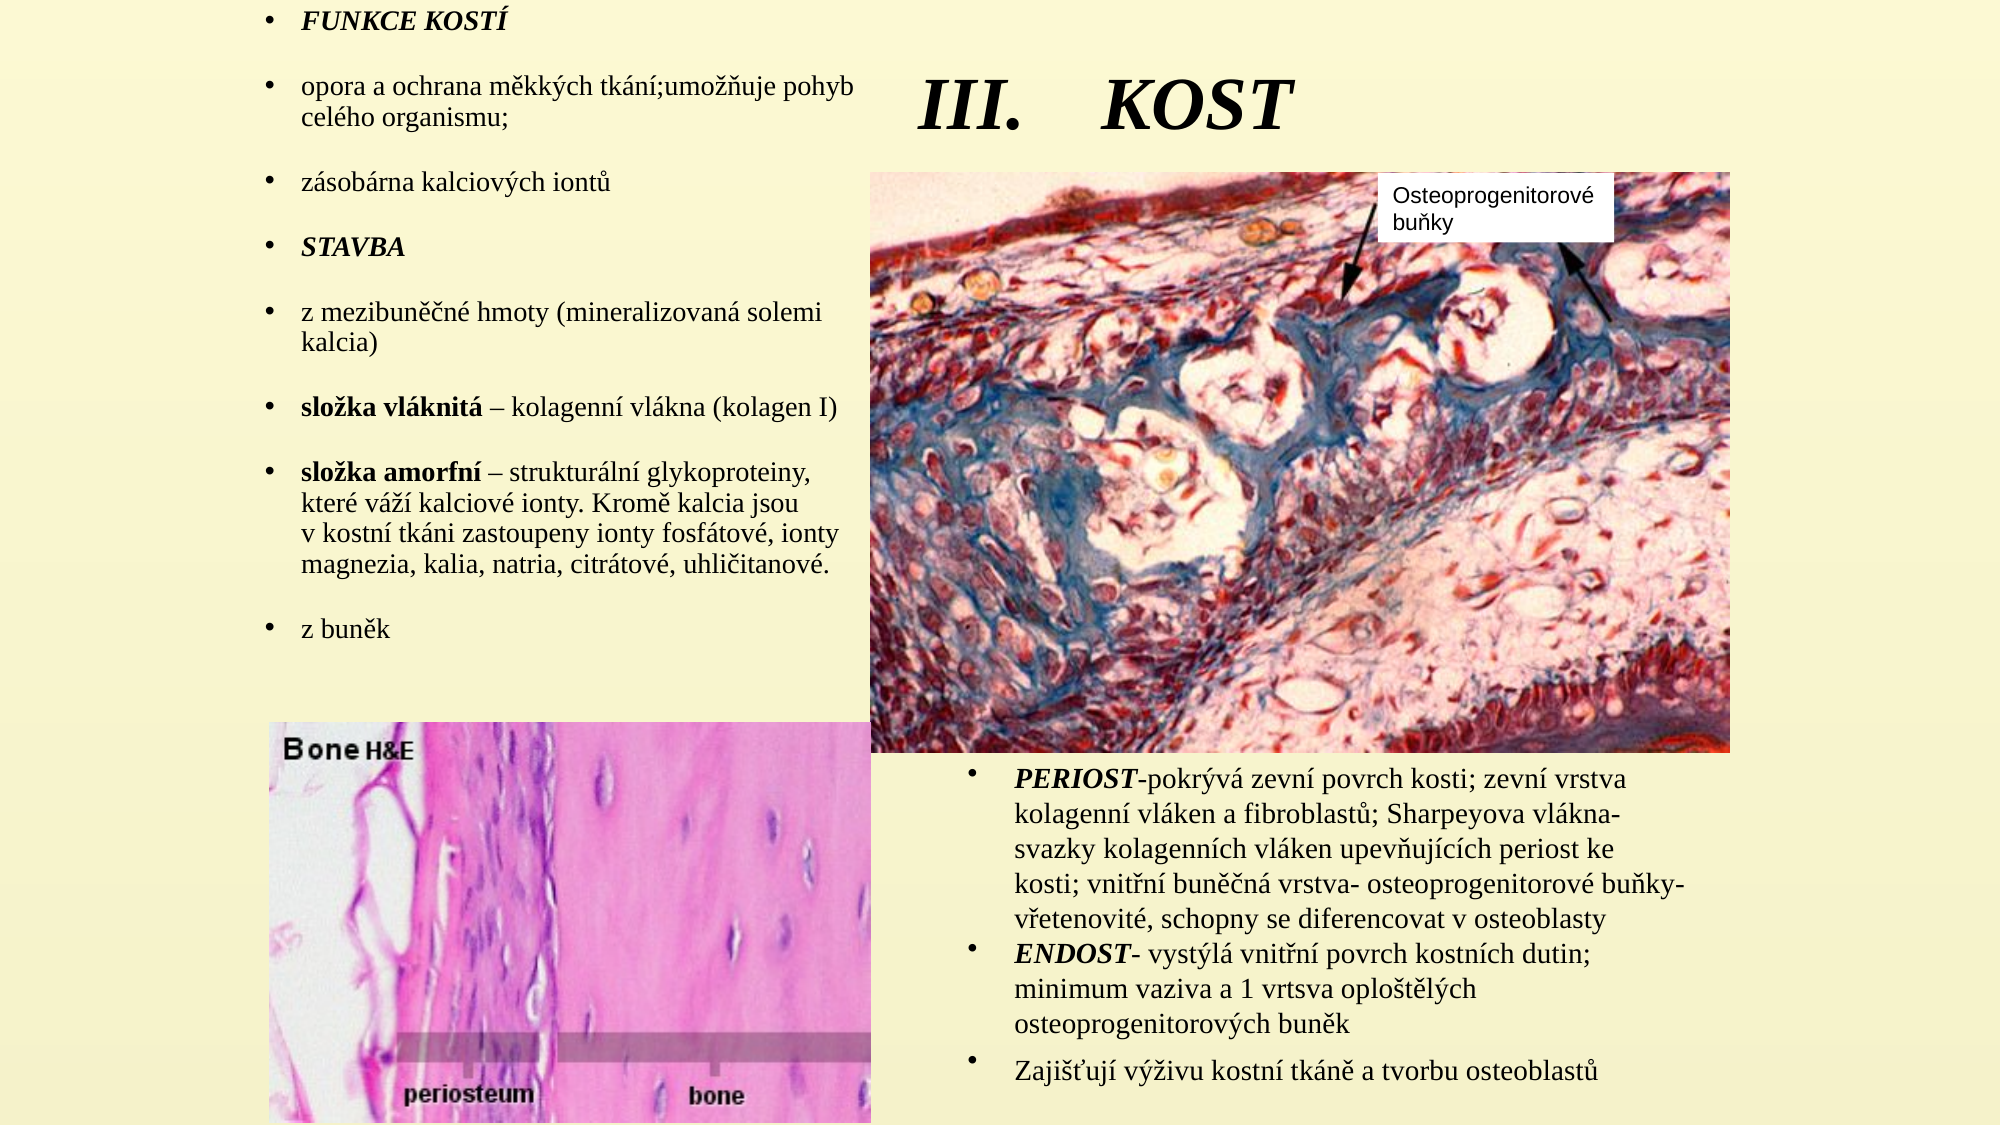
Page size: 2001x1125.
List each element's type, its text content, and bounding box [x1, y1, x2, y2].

title KOST [903, 11, 1756, 200]
text_box PERIOST-pokrývá zevní povrch kosti; zevní vrstva kolagenní vláken a fibroblastů; Sharpeyova vlákna-svazky kolagenních vláken upevňujících periost ke kosti; vnitřní buněčná vrstva- osteoprogenitorové buňky- vřetenovité, schopny se diferencovat v osteoblasty ENDOST- vystýlá vnitřní povrch kostních dutin; minimum vaziva a 1 vrtsva oploštělých osteoprogenitorových buněk Zajišťují výživu kostní tkáně a tvorbu osteoblastů [952, 753, 1703, 1125]
list FUNKCE KOSTÍ opora a ochrana měkkých tkání;umožňuje pohyb celého organismu; zásobárna kalciových iontů STAVBA z mezibuněčné hmoty (mineralizovaná solemi kalcia) složka vláknitá – kolagenní vlákna (kolagen I) složka amorfní – strukturální glykoproteiny, které váží kalciové ionty. Kromě kalcia jsou v kostní tkáni zastoupeny ionty fosfátové, ionty magnezia, kalia, natria, citrátové, uhličitanové. z buněk [249, 0, 871, 693]
picture [269, 172, 1730, 1123]
